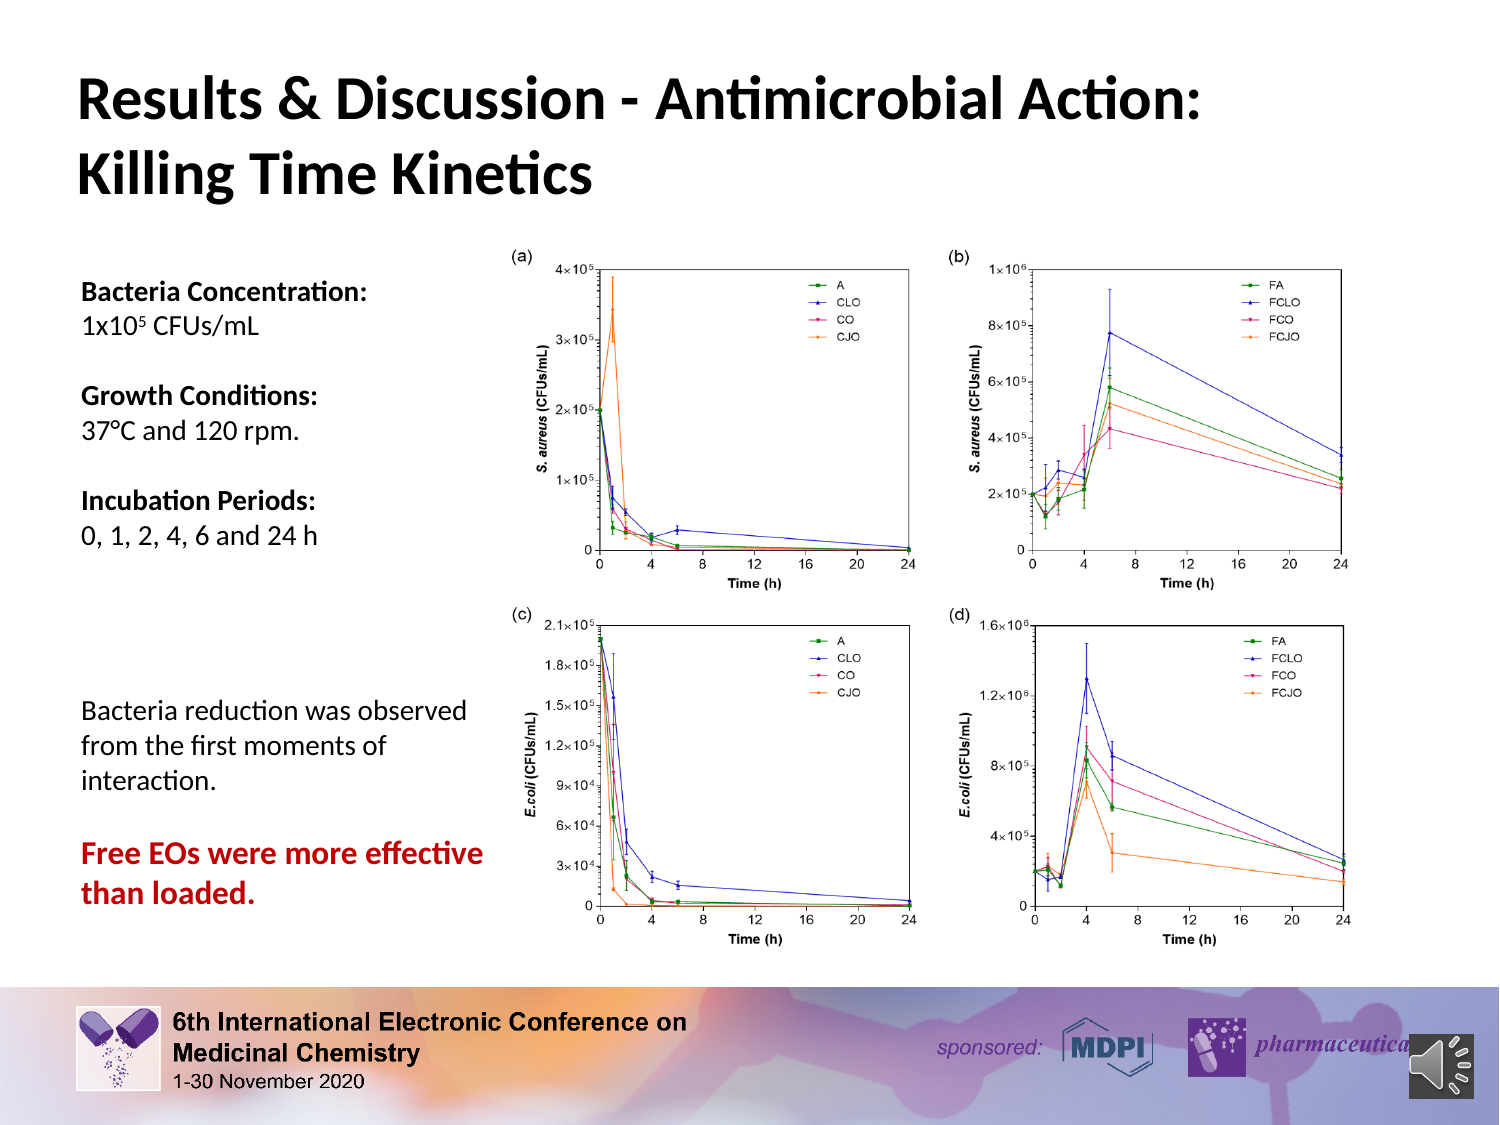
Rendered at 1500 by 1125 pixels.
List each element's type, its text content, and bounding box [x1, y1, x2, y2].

picture [0, 987, 1499, 1125]
picture [487, 224, 1409, 980]
text_box Bacteria Concentration: 1x105 CFUs/mL Growth Conditions: 37°C and 120 rpm. Incubation Periods: 0, 1, 2, 4, 6 and 24 h Bacteria reduction was observed from the first moments of interaction. Free EOs were more effective than loaded. [66, 264, 482, 919]
text_box Results & Discussion - Antimicrobial Action: Killing Time Kinetics [62, 49, 1425, 215]
